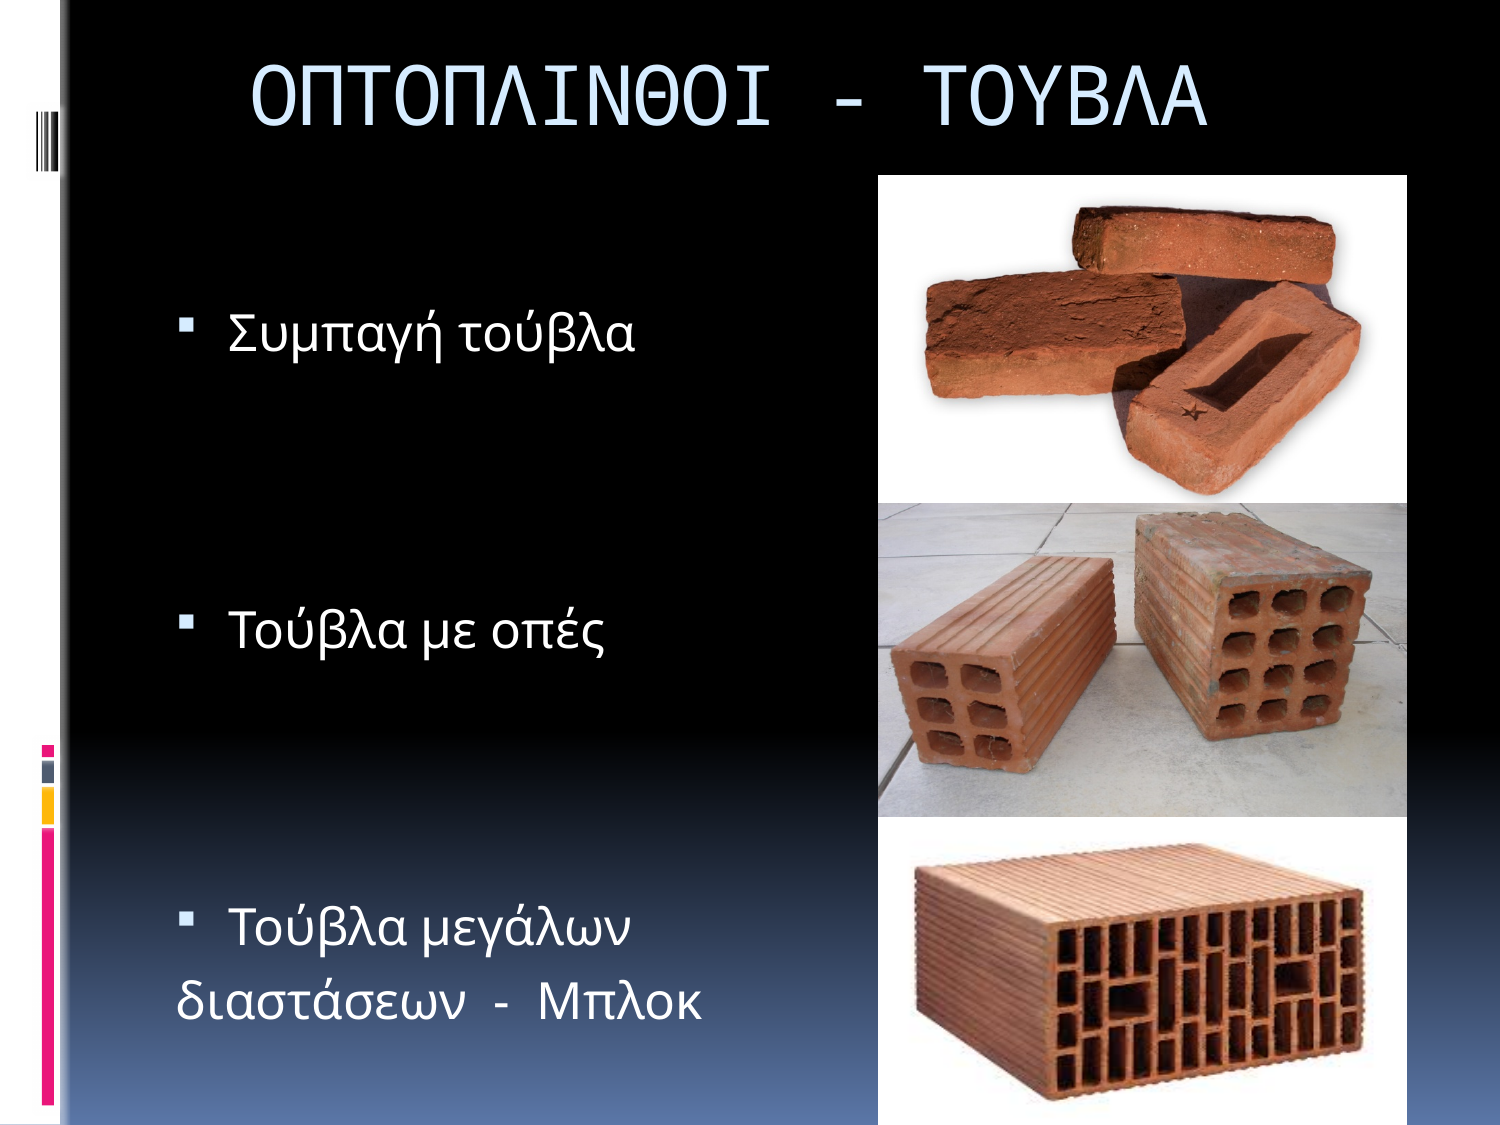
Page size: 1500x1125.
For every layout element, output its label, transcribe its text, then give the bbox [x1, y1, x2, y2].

list Συμπαγή τούβλα Τούβλα με οπές Τούβλα μεγάλων διαστάσεων - Μπλοκ [1416, 292, 1425, 1043]
title ΟΠΤΟΠΛΙΝΘΟΙ - ΤΟΥΒΛΑ [234, 35, 1367, 197]
picture [878, 816, 1407, 1125]
list Συμπαγή τούβλα Τούβλα με οπές Τούβλα μεγάλων διαστάσεων - Μπλοκ [150, 292, 870, 1043]
picture [878, 175, 1407, 496]
picture [878, 503, 1407, 809]
